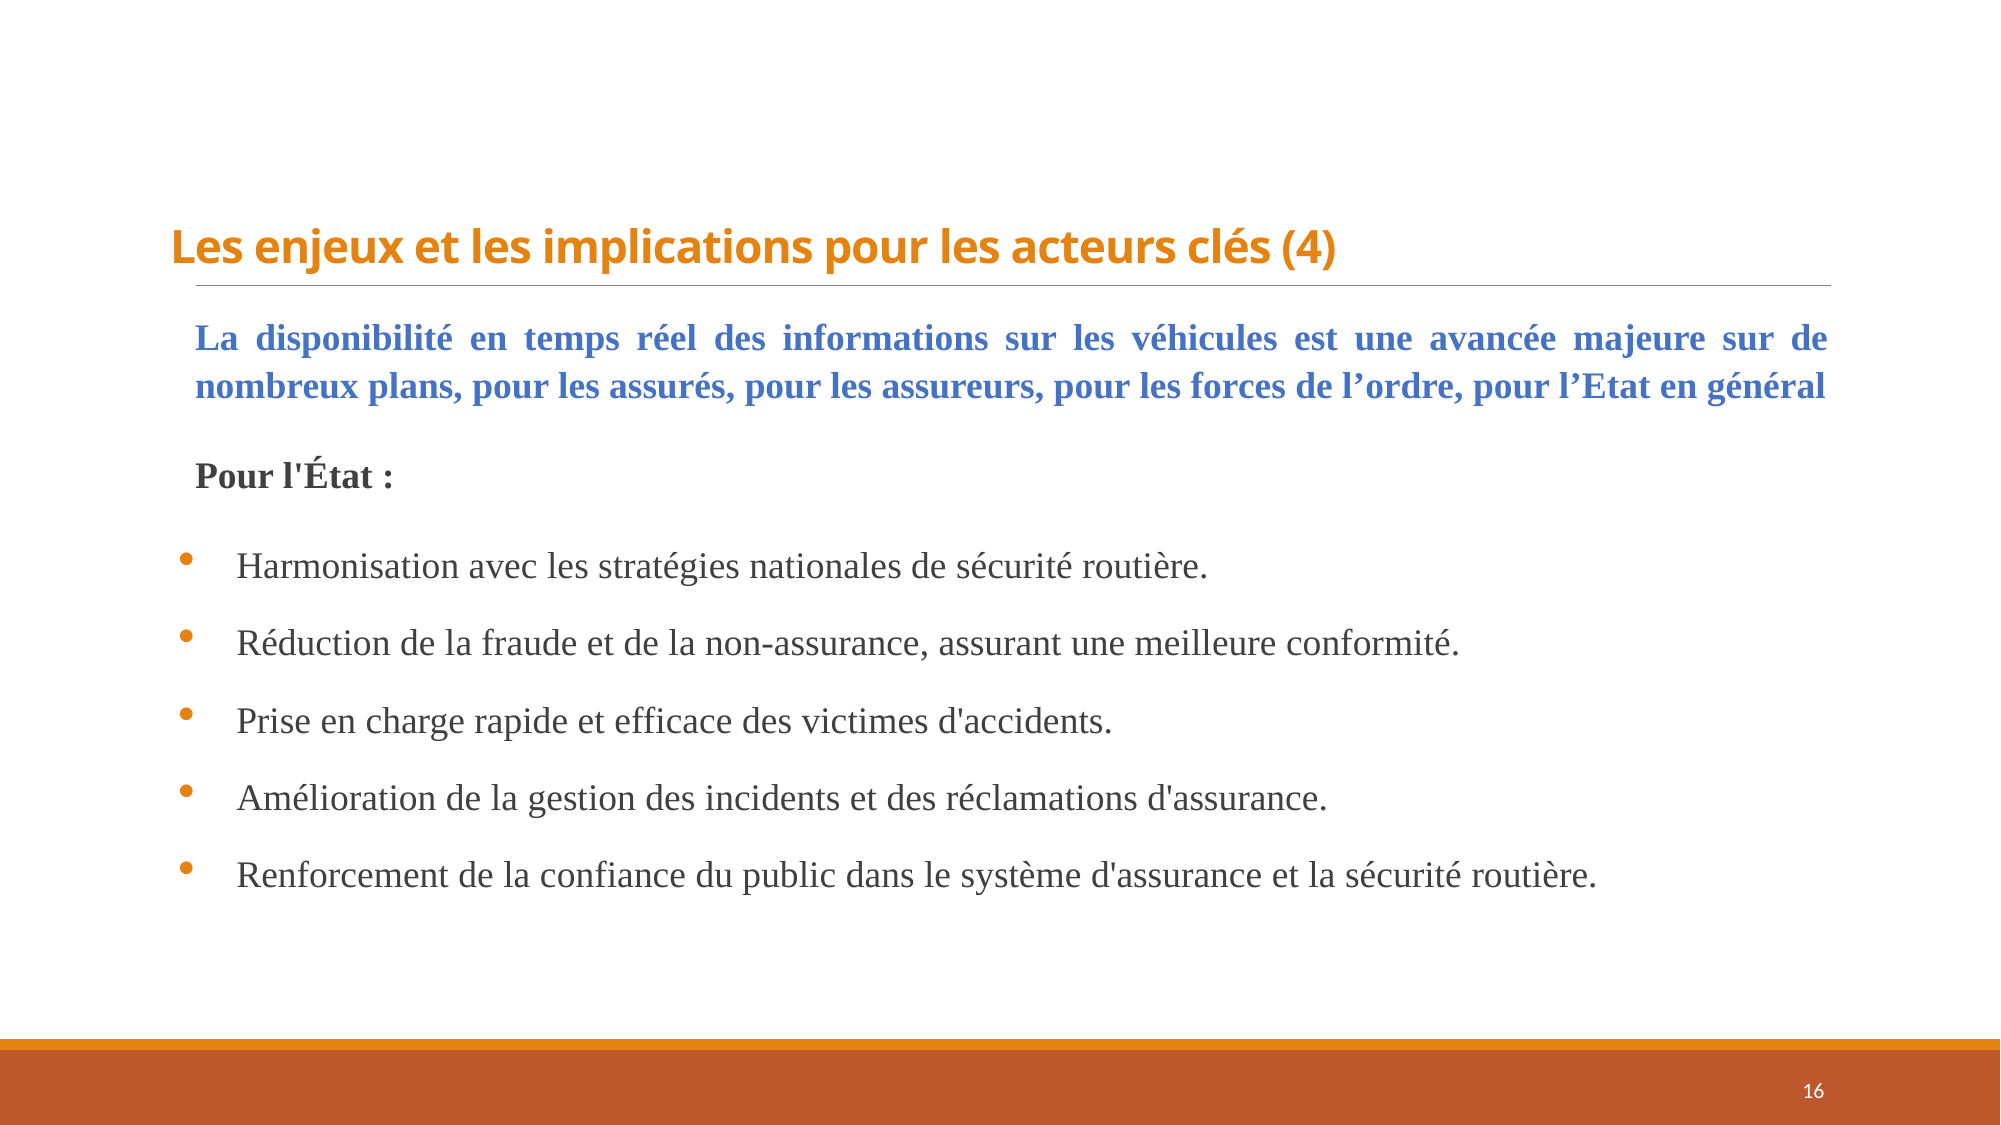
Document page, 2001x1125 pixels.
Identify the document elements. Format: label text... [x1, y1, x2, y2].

title Les enjeux et les implications pour les acteurs clés (4) [155, 124, 1845, 412]
list La disponibilité en temps réel des informations sur les véhicules est une avancée majeure sur de nombreux plans, pour les assurés, pour les assureurs, pour les forces de l’ordre, pour l’Etat en général Pour l'État : Harmonisation avec les stratégies nationales de sécurité routière. Réduction de la fraude et de la non-assurance, assurant une meilleure conformité. Prise en charge rapide et efficace des victimes d'accidents. Amélioration de la gestion des incidents et des réclamations d'assurance. Renforcement de la confiance du public dans le système d'assurance et la sécurité routière. [180, 302, 1830, 963]
slide_number 16 [1624, 1059, 1840, 1120]
